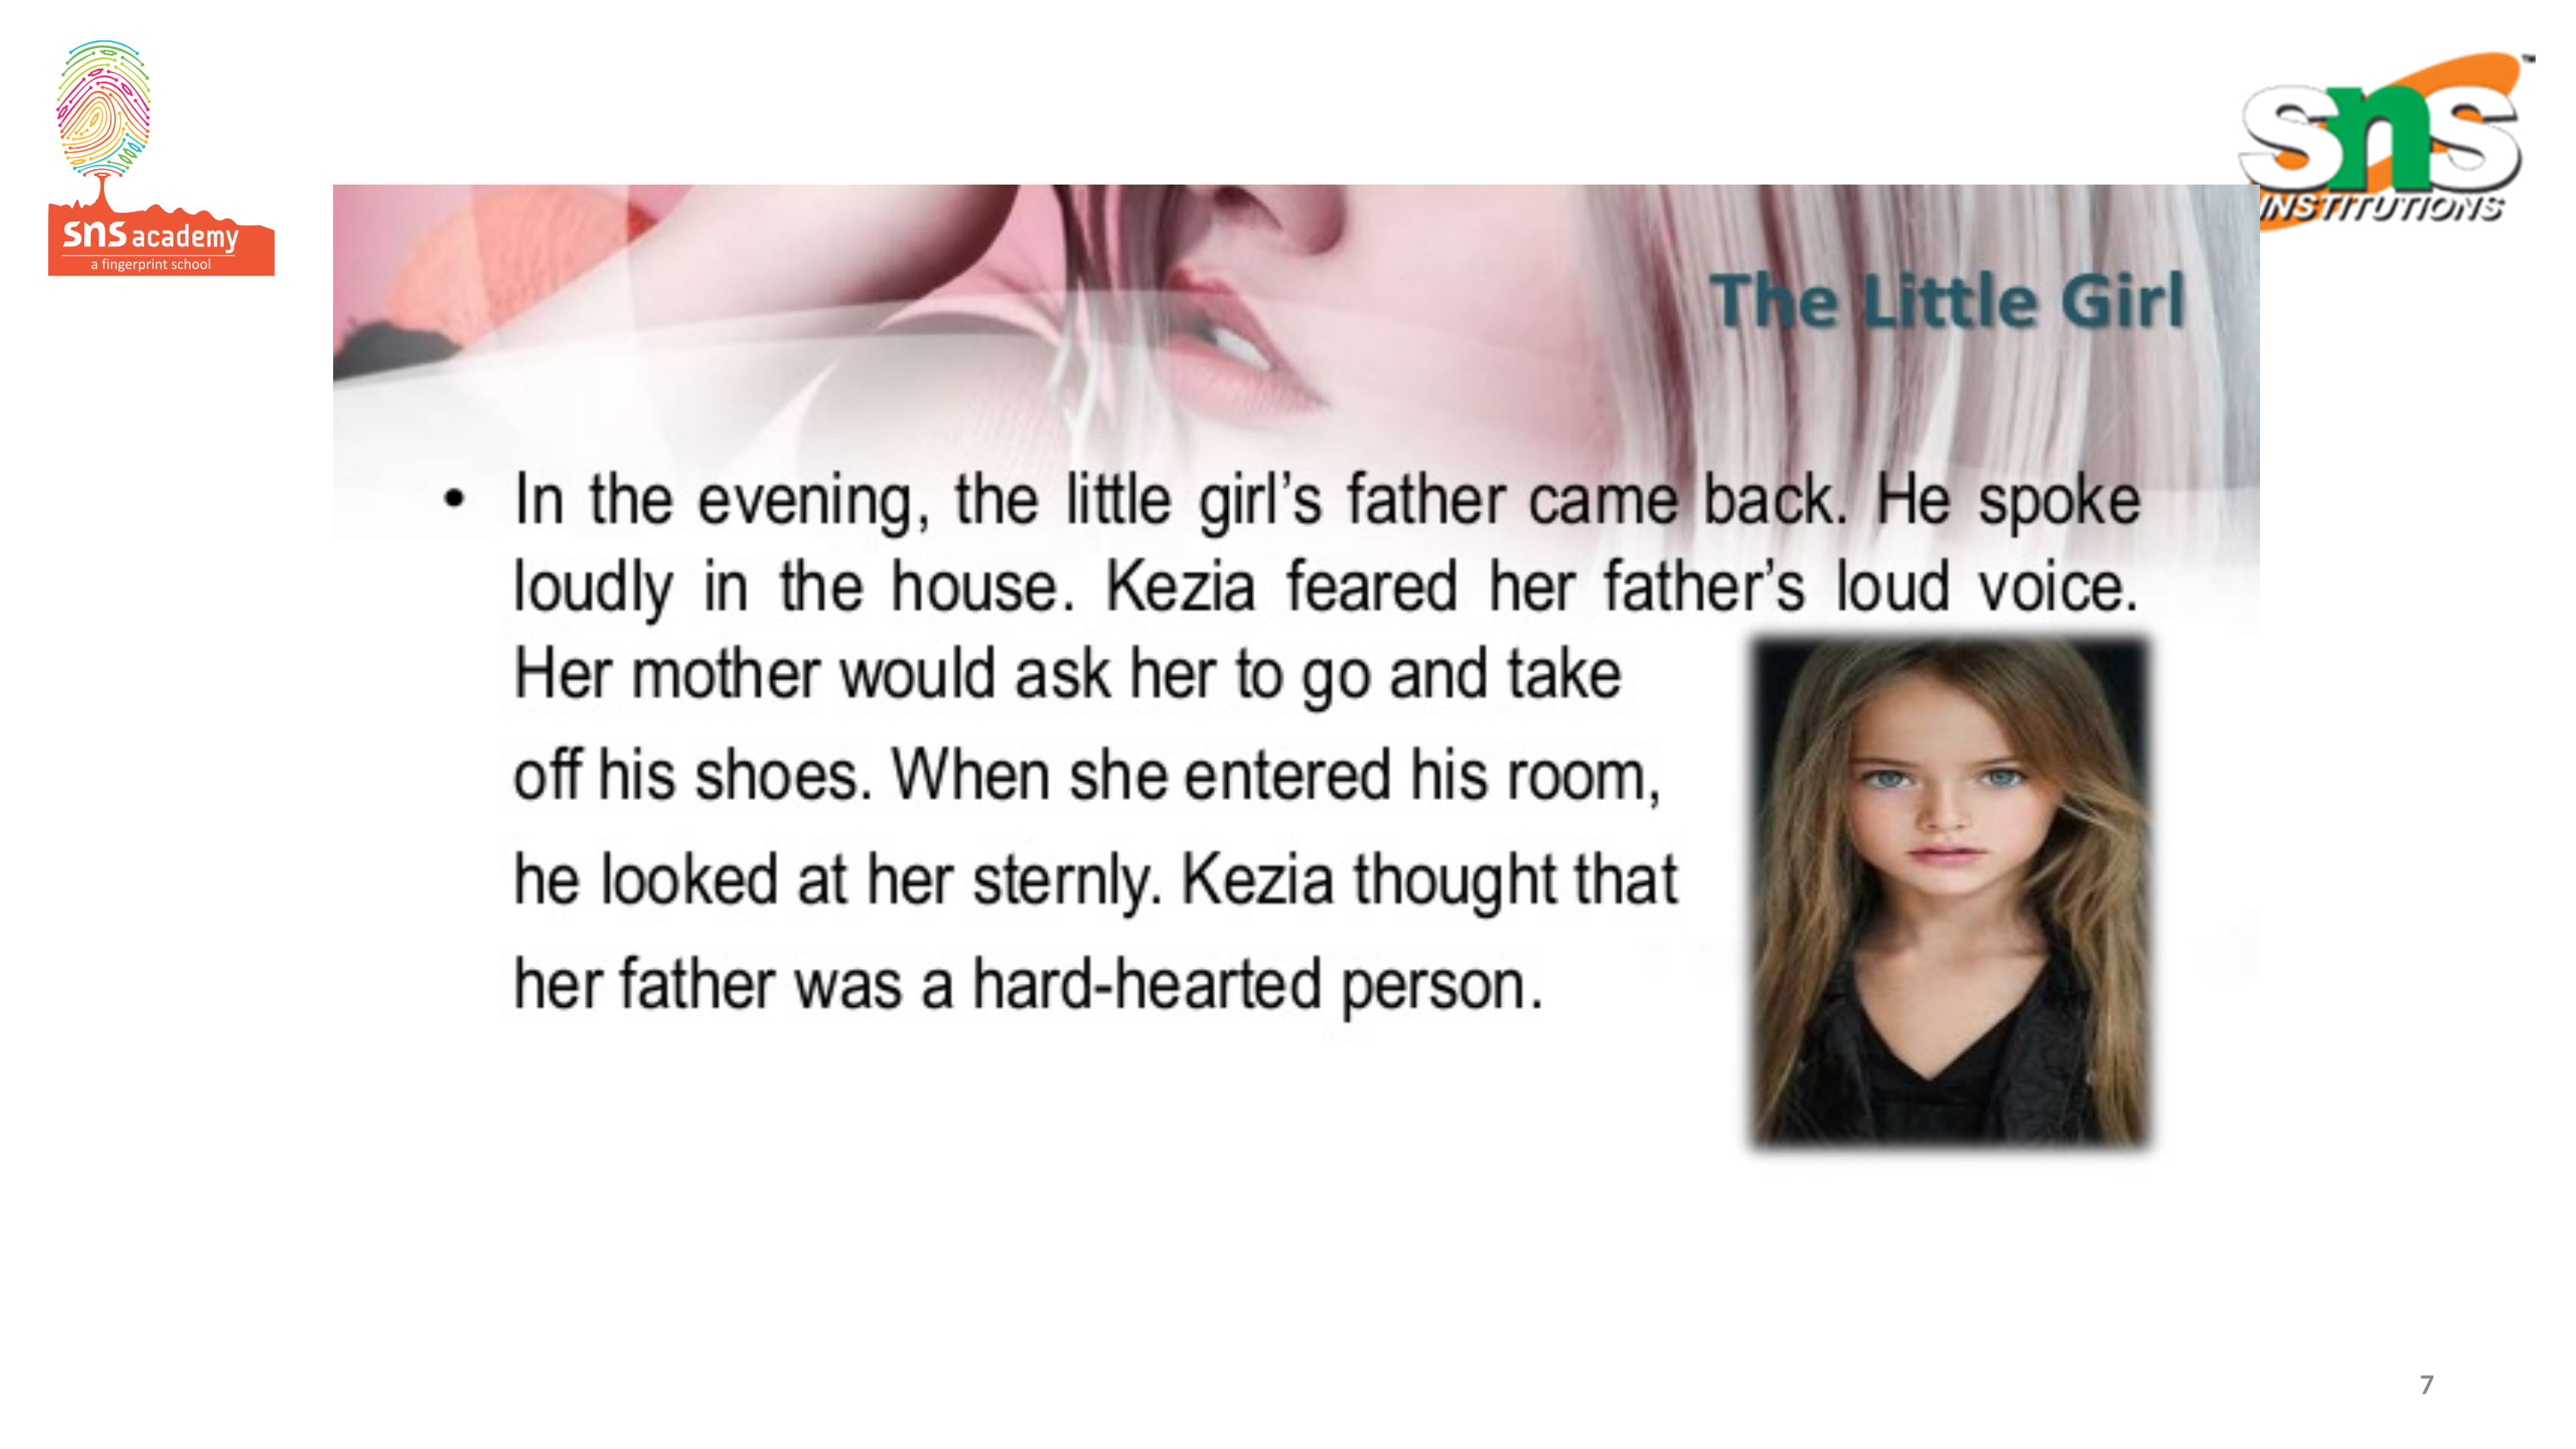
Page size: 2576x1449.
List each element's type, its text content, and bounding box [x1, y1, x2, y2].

slide_number 7 [2146, 1357, 2447, 1410]
picture [38, 33, 280, 285]
picture [332, 50, 2536, 1227]
